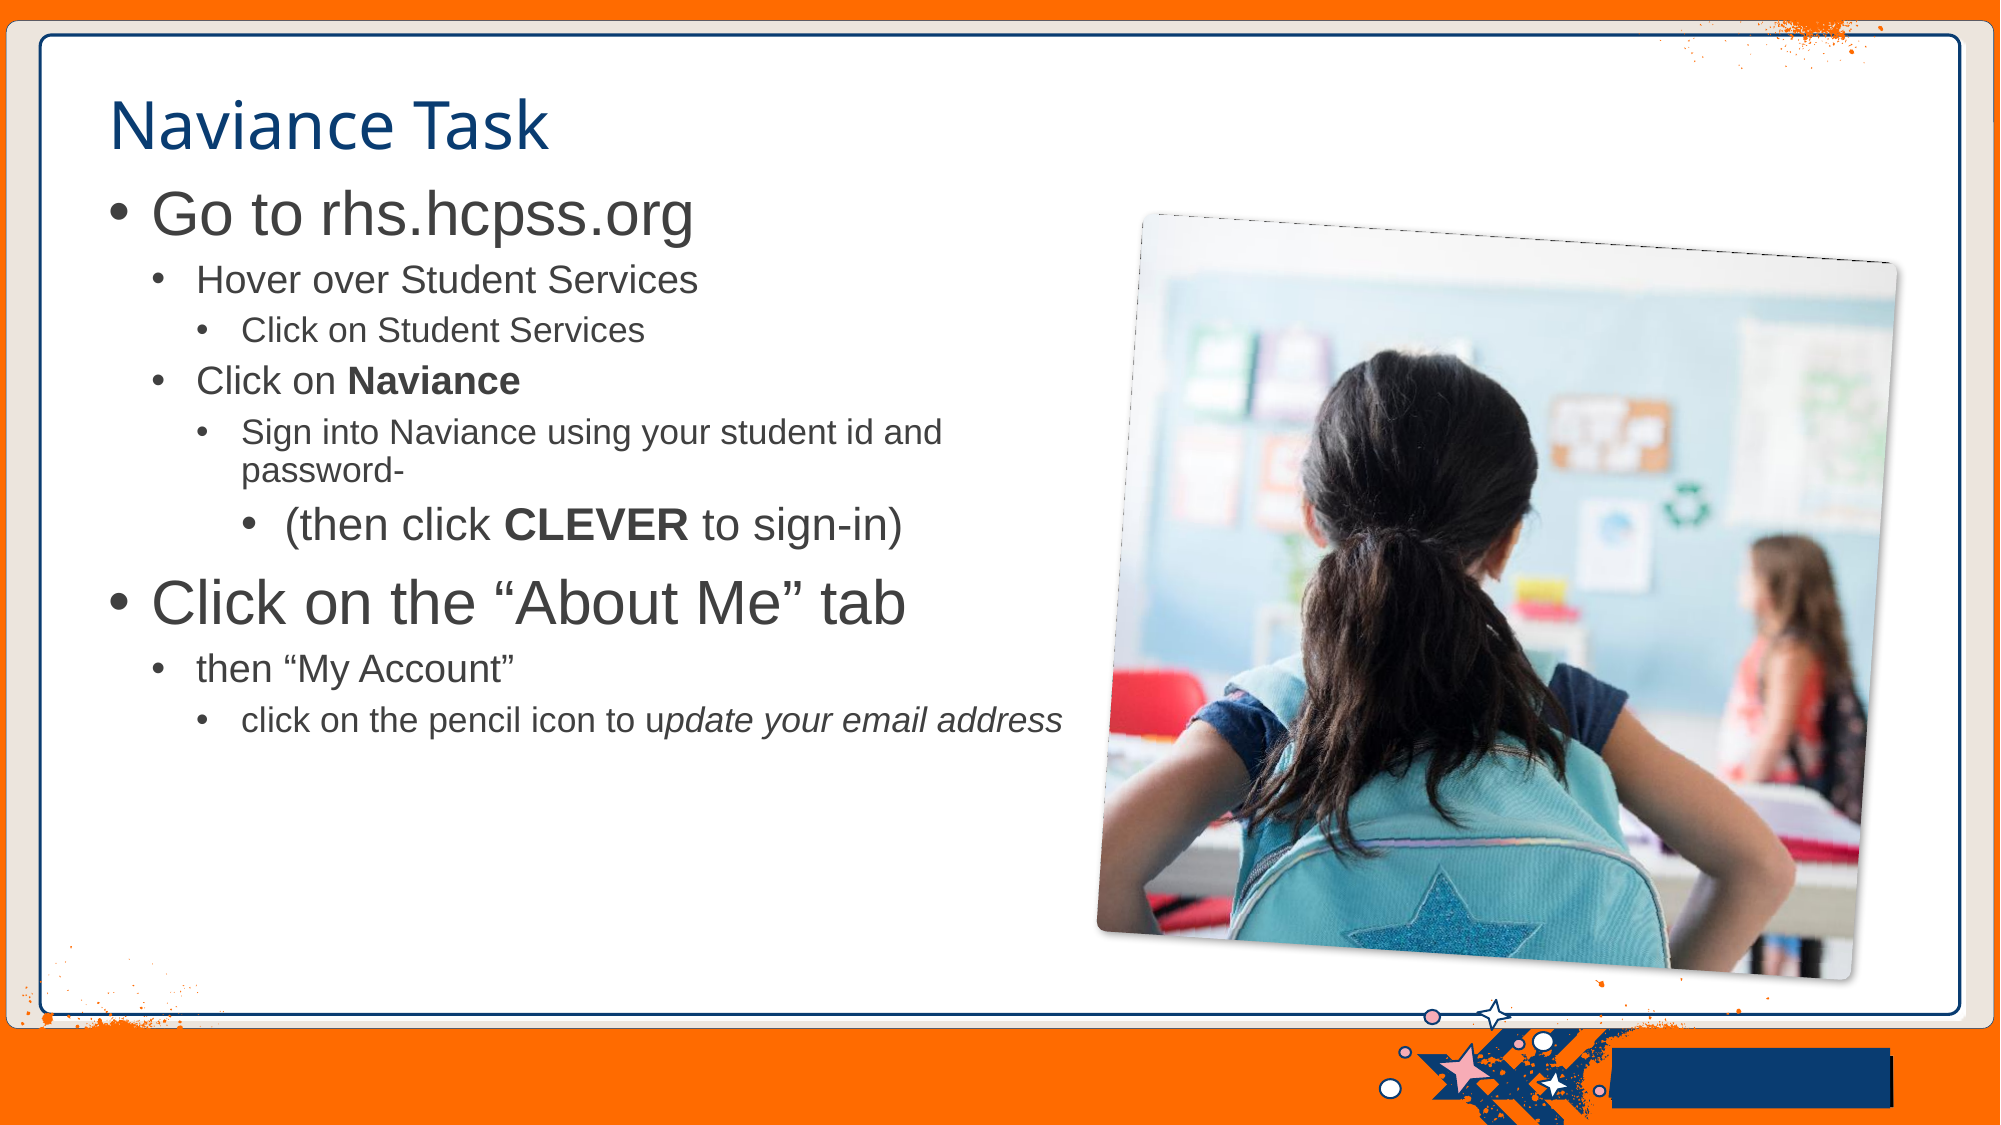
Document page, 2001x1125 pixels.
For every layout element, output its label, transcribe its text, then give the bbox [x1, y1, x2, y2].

text_box [1612, 1047, 1891, 1109]
list Go to rhs.hcpss.org Hover over Student Services Click on Student Services Click on Naviance Sign into Naviance using your student id and password- (then click CLEVER to sign-in) Click on the “About Me” tab then “My Account” click on the pencil icon to update your email address [108, 181, 1088, 981]
picture [1097, 214, 1897, 980]
title Naviance Task [108, 91, 1891, 165]
